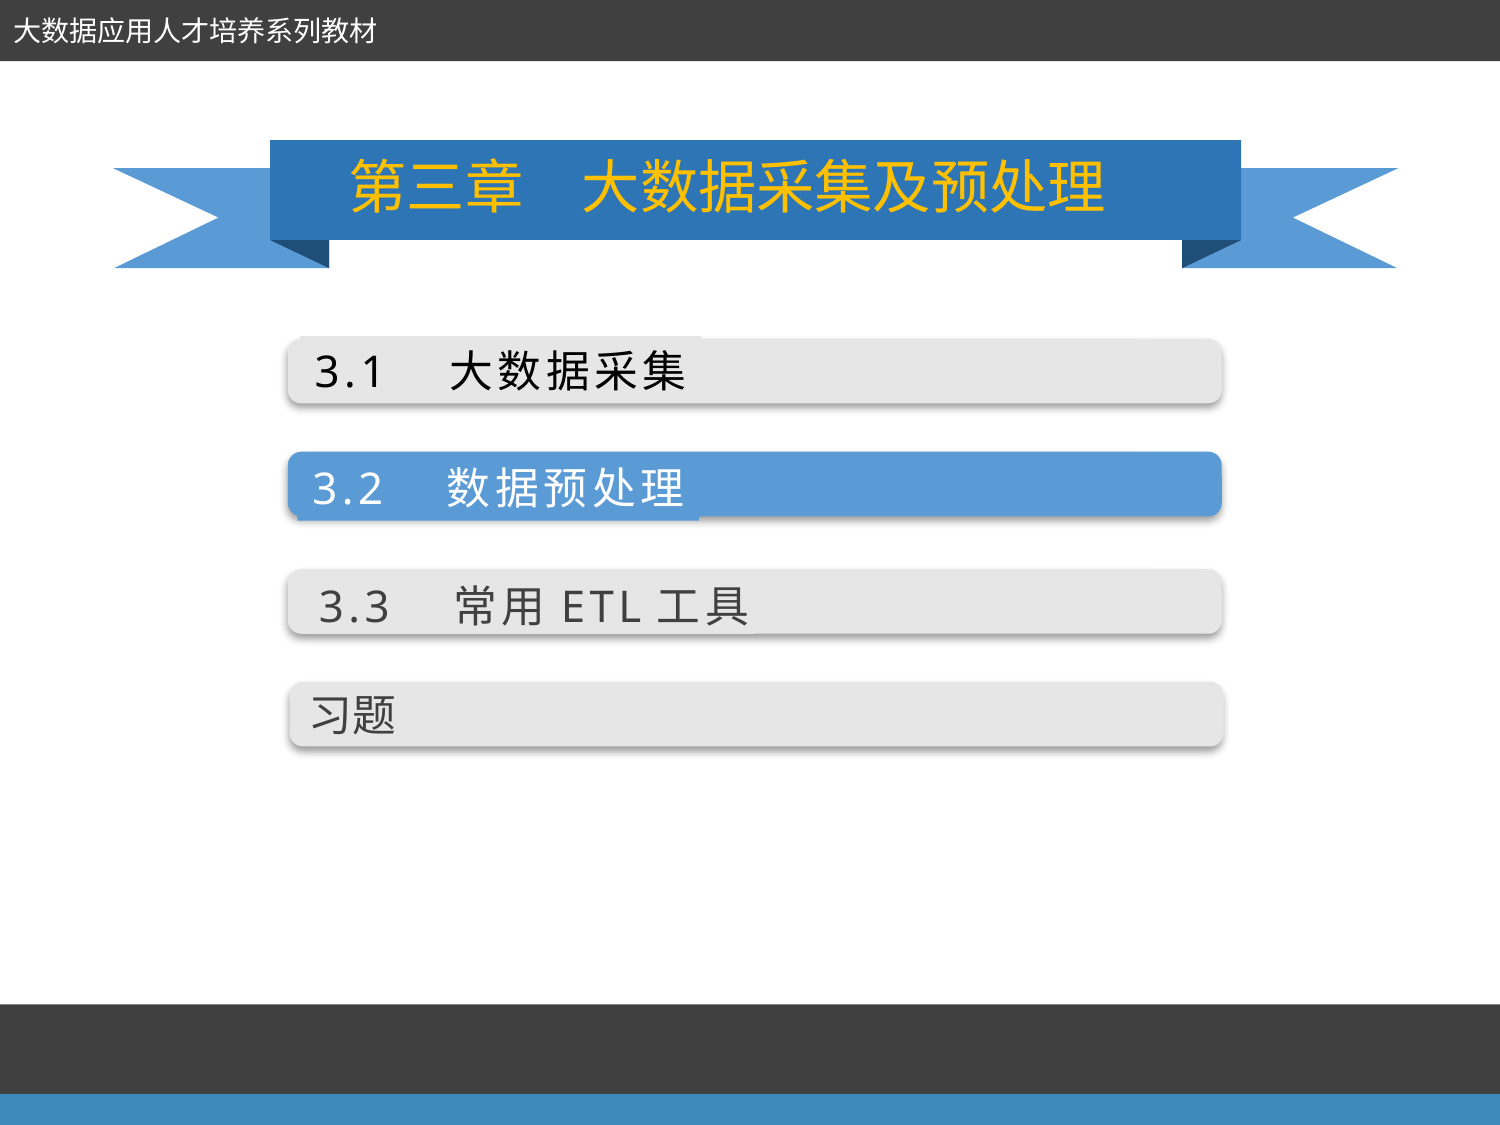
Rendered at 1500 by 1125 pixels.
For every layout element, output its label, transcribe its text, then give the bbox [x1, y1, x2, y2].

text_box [113, 139, 1399, 269]
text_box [287, 335, 1222, 404]
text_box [287, 451, 1222, 522]
text_box [0, 1003, 1500, 1093]
text_box 习题 [288, 680, 1225, 748]
text_box [0, 1093, 1500, 1125]
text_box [287, 569, 1222, 639]
text_box 大数据应用人才培养系列教材 [0, 0, 1500, 62]
